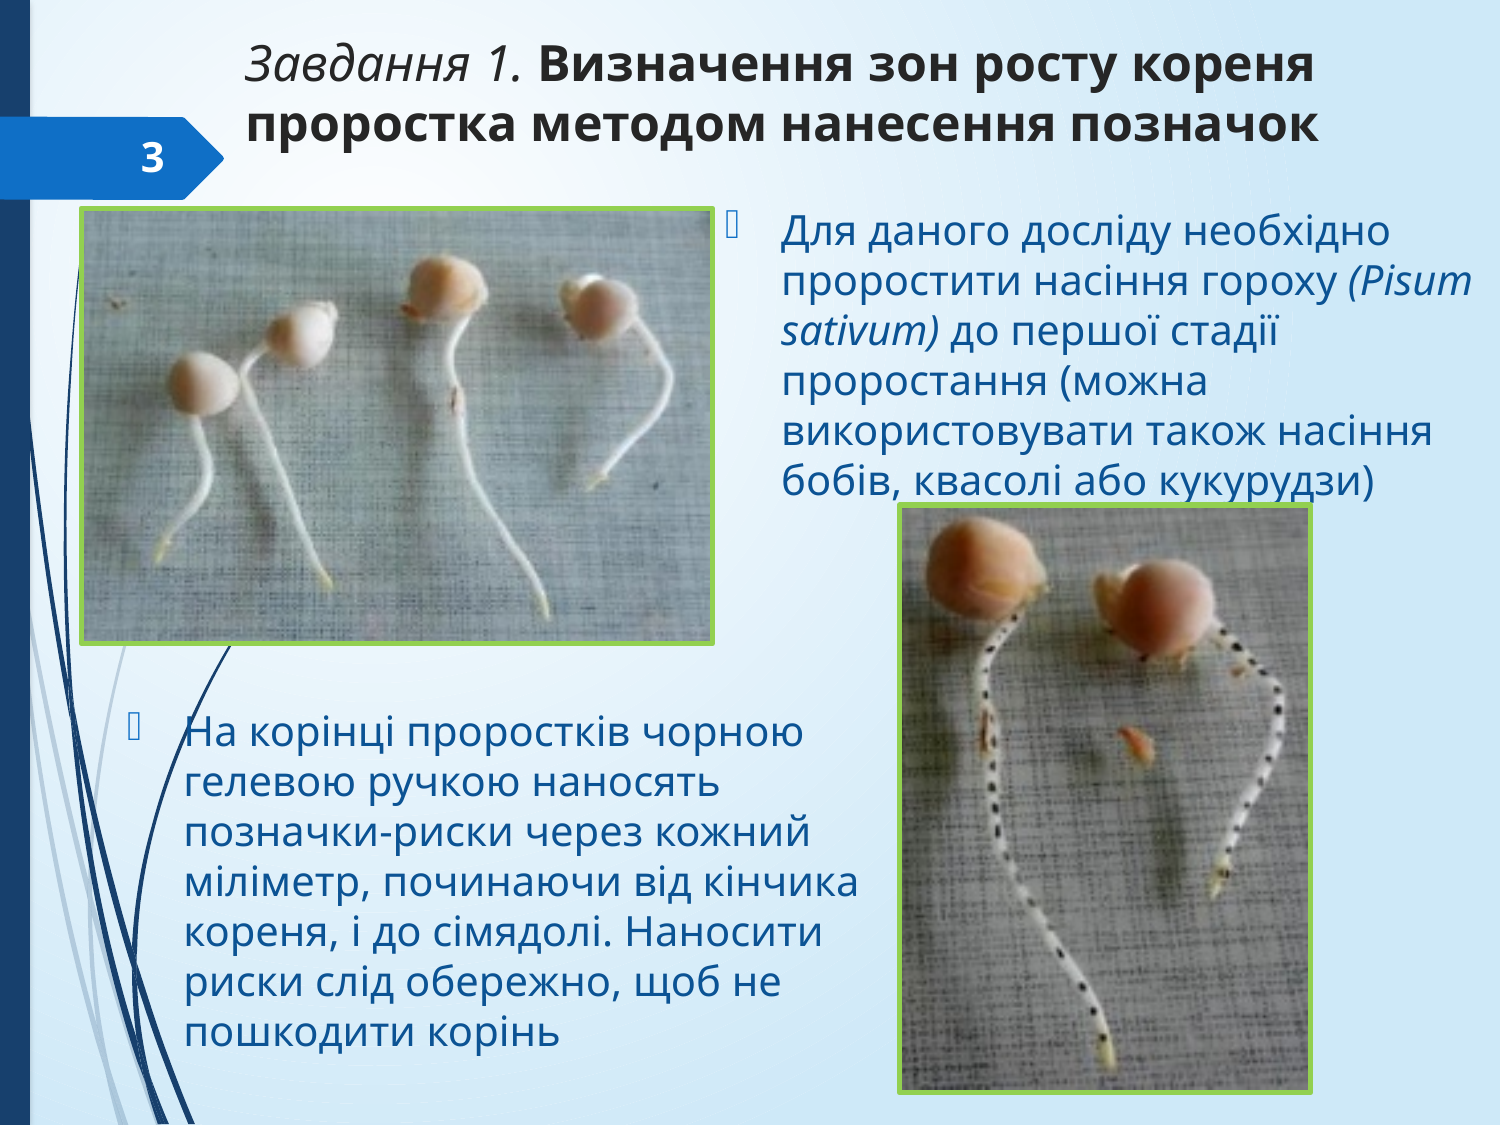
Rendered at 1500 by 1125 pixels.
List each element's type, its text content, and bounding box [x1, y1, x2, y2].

text_box На корінці проростків чорною гелевою ручкою наносять позначки-риски через кожний міліметр, починаючи від кінчика кореня, і до сімядолі. Наносити риски слід обережно, щоб не пошкодити корінь [112, 697, 880, 1083]
picture [83, 210, 711, 642]
slide_number 3 [83, 129, 180, 190]
picture [901, 507, 1309, 1091]
title Завдання 1. Визначення зон росту кореня проростка методом нанесення позначок [230, 24, 1459, 173]
list Для даного досліду необхідно проростити насіння гороху (Pisum sativum) до першої стадії проростання (можна використовувати також насіння бобів, квасолі або кукурудзи) [709, 196, 1500, 508]
